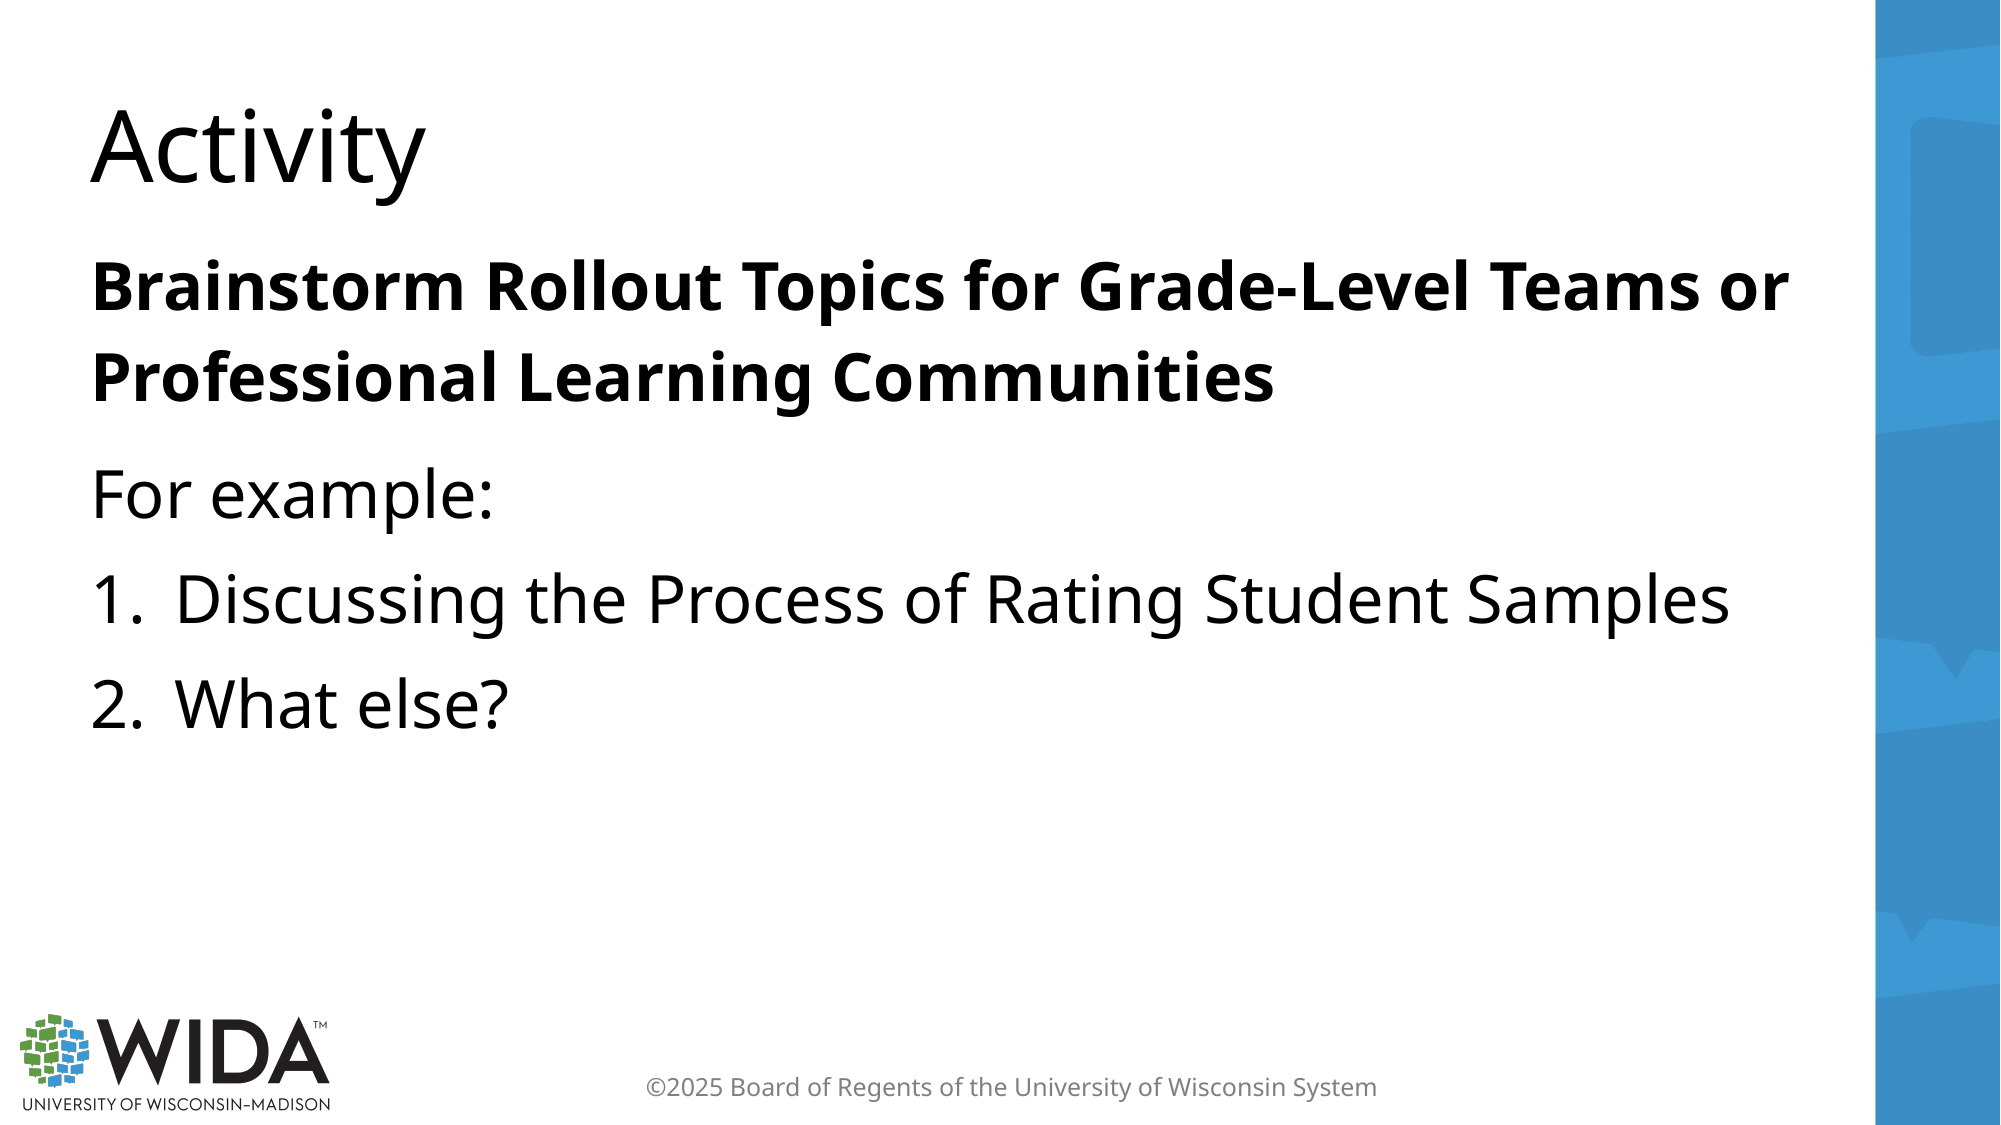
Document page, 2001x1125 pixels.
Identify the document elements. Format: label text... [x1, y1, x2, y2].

footer ©2025 Board of Regents of the University of Wisconsin System [573, 1056, 1452, 1116]
picture [0, 0, 2000, 1125]
list Brainstorm Rollout Topics for Grade-Level Teams or Professional Learning Communities For example: Discussing the Process of Rating Student Samples What else? [75, 224, 1866, 964]
title Activity [75, 75, 1866, 224]
